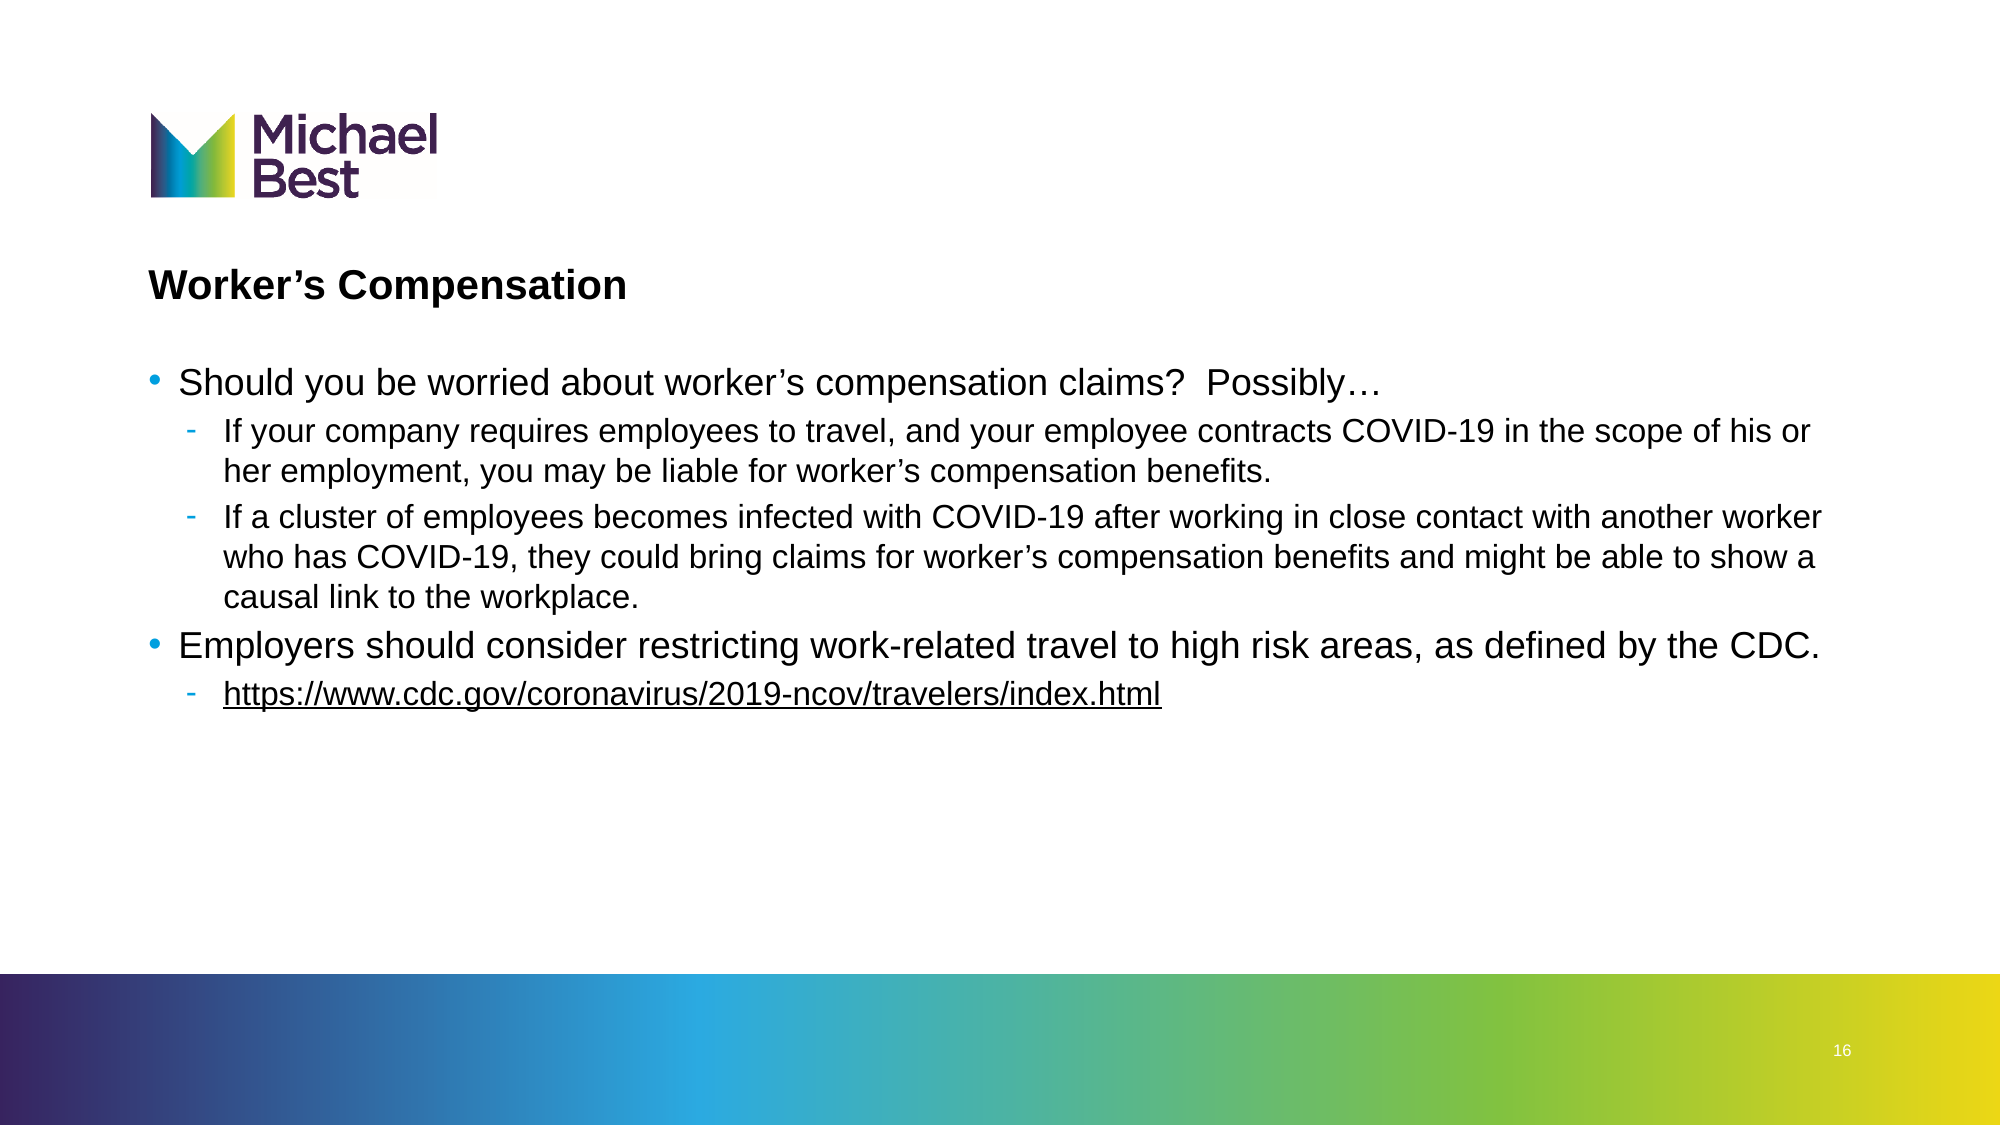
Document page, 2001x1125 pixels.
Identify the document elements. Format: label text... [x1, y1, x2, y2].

picture [150, 112, 437, 199]
slide_number 16 [1666, 1030, 1867, 1069]
picture [0, 974, 2000, 1125]
title Worker’s Compensation [133, 249, 1867, 313]
list Should you be worried about worker’s compensation claims? Possibly… If your company requires employees to travel, and your employee contracts COVID-19 in the scope of his or her employment, you may be liable for worker’s compensation benefits. If a cluster of employees becomes infected with COVID-19 after working in close contact with another worker who has COVID-19, they could bring claims for worker’s compensation benefits and might be able to show a causal link to the workplace. Employers should consider restricting work-related travel to high risk areas, as defined by the CDC. https://www.cdc.gov/coronavirus/2019-ncov/travelers/index.html [133, 350, 1867, 950]
